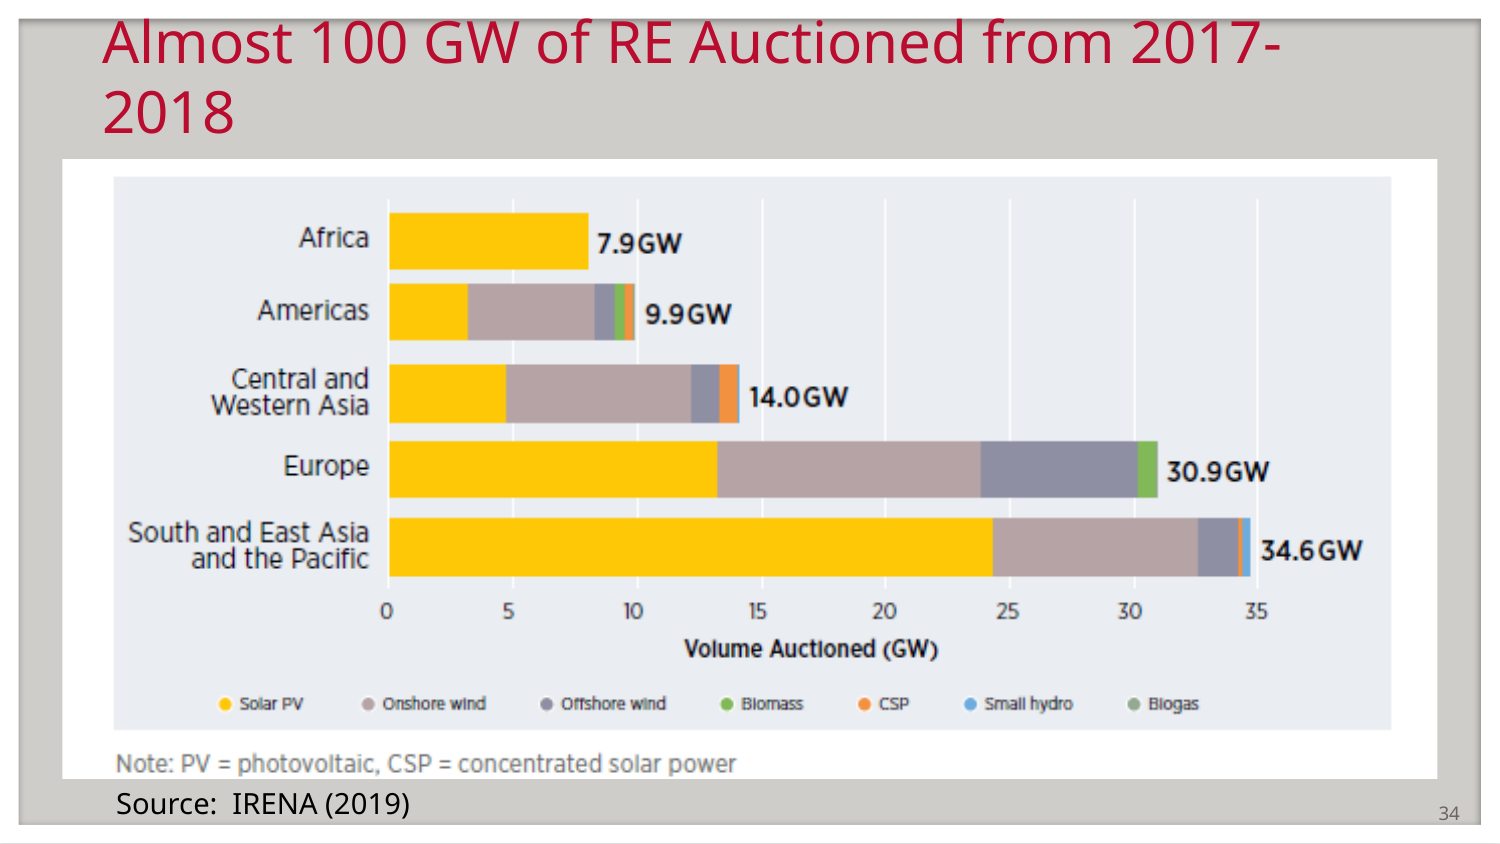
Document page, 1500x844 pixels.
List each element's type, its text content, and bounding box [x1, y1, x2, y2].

slide_number 34 [1125, 795, 1475, 834]
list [62, 159, 1438, 779]
text_box Source: IRENA (2019) [101, 788, 425, 828]
title Almost 100 GW of RE Auctioned from 2017-2018 [87, 66, 1363, 153]
